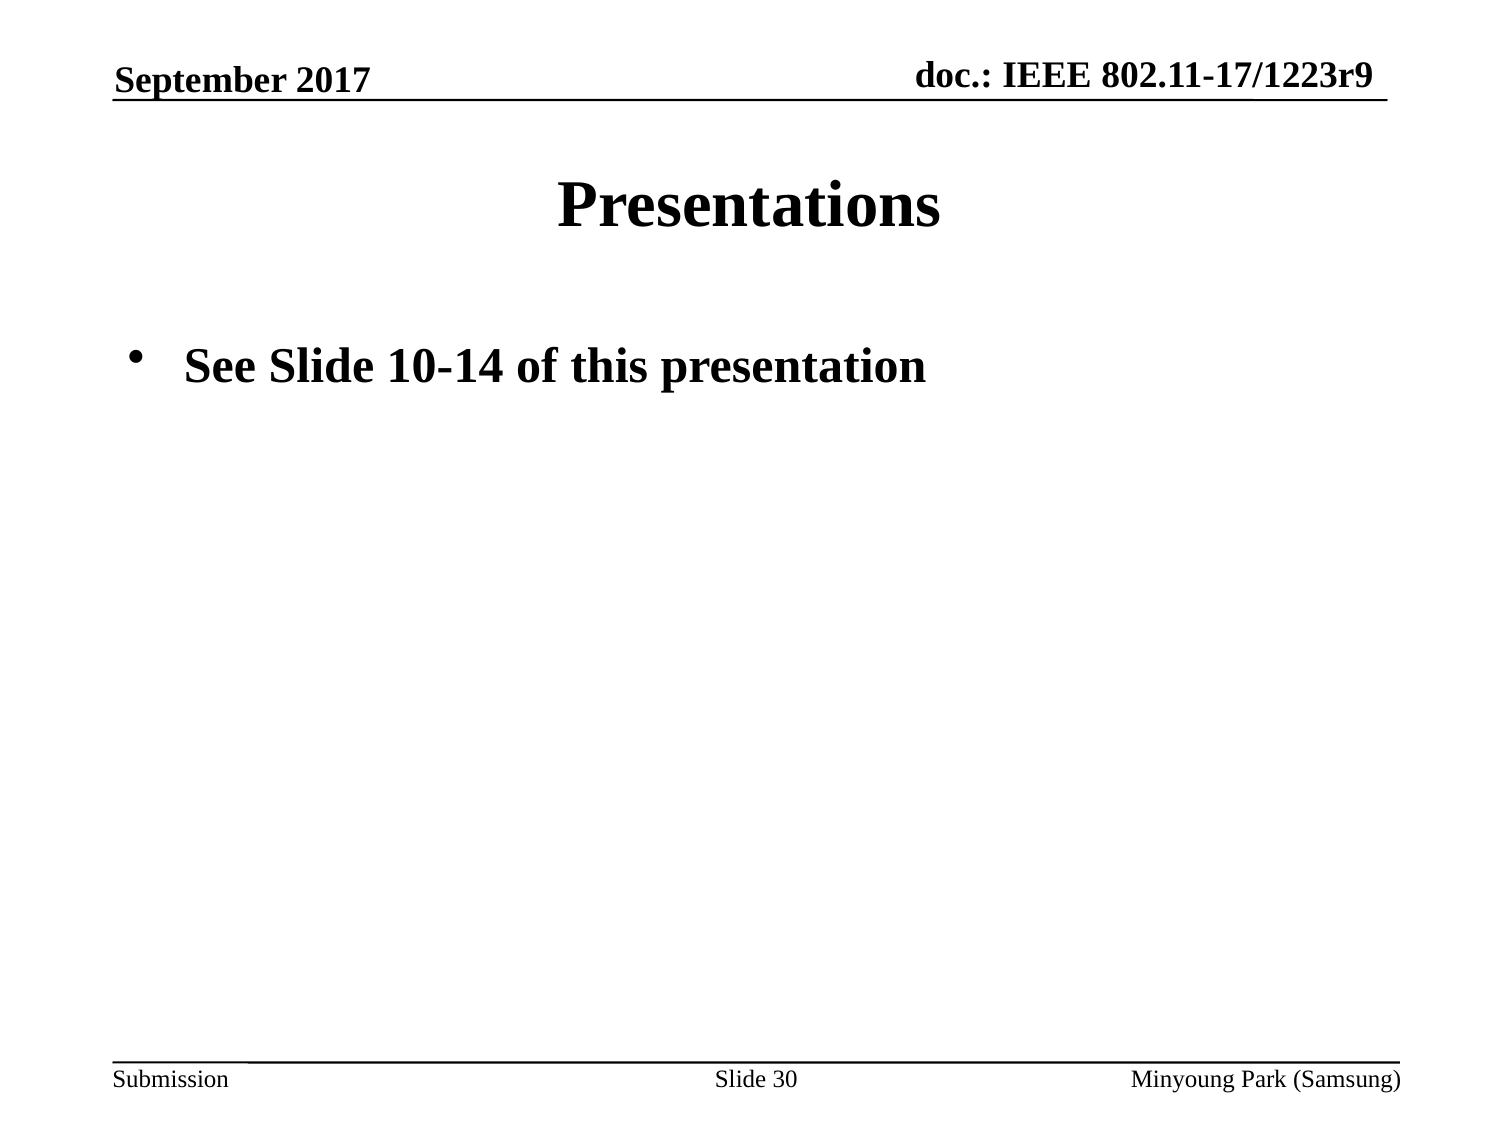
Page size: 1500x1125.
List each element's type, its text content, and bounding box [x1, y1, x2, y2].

slide_number Slide 30 [712, 1061, 800, 1093]
footer Minyoung Park (Samsung) [949, 1061, 1402, 1093]
title Presentations [112, 112, 1388, 288]
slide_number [114, 54, 374, 101]
list See Slide 10-14 of this presentation [112, 324, 1388, 1000]
